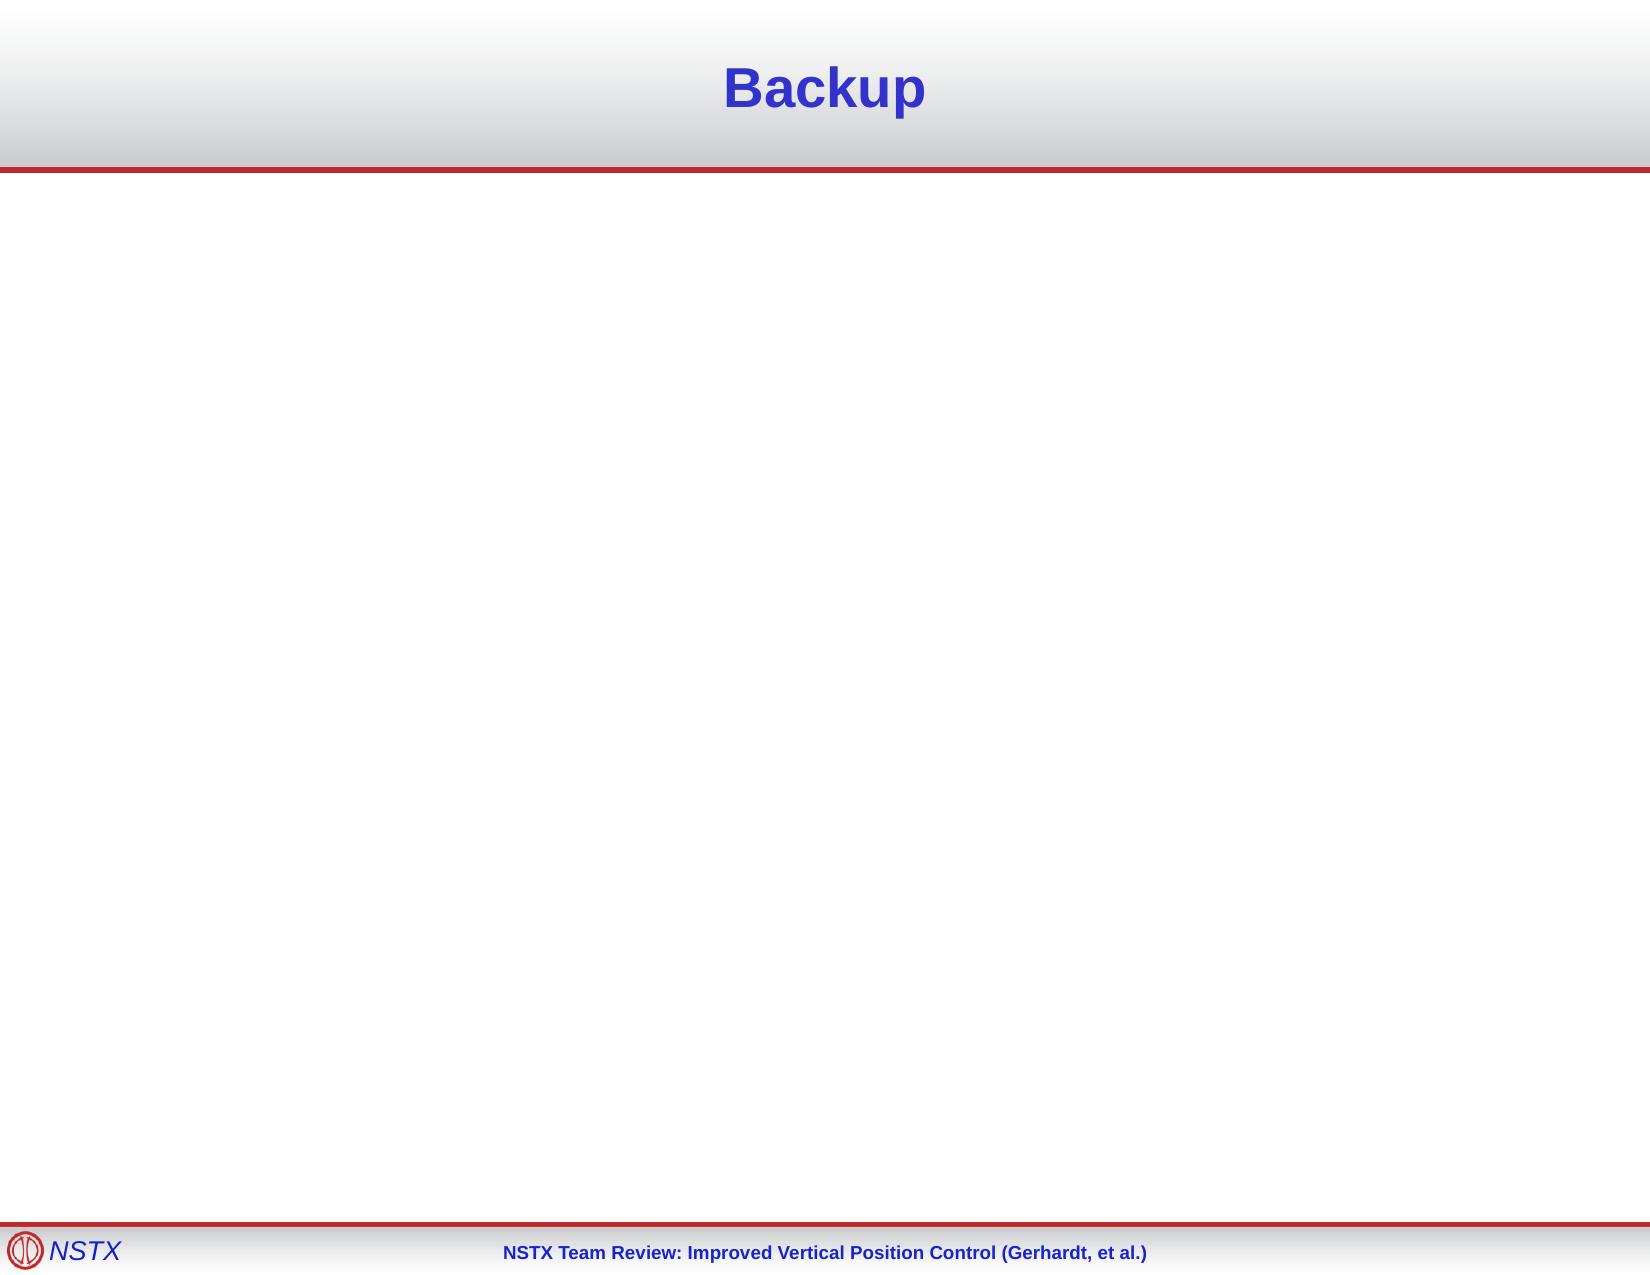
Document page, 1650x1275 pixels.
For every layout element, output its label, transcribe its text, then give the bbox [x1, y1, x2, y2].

picture [0, 1222, 1650, 1275]
title Backup [0, 0, 1650, 171]
